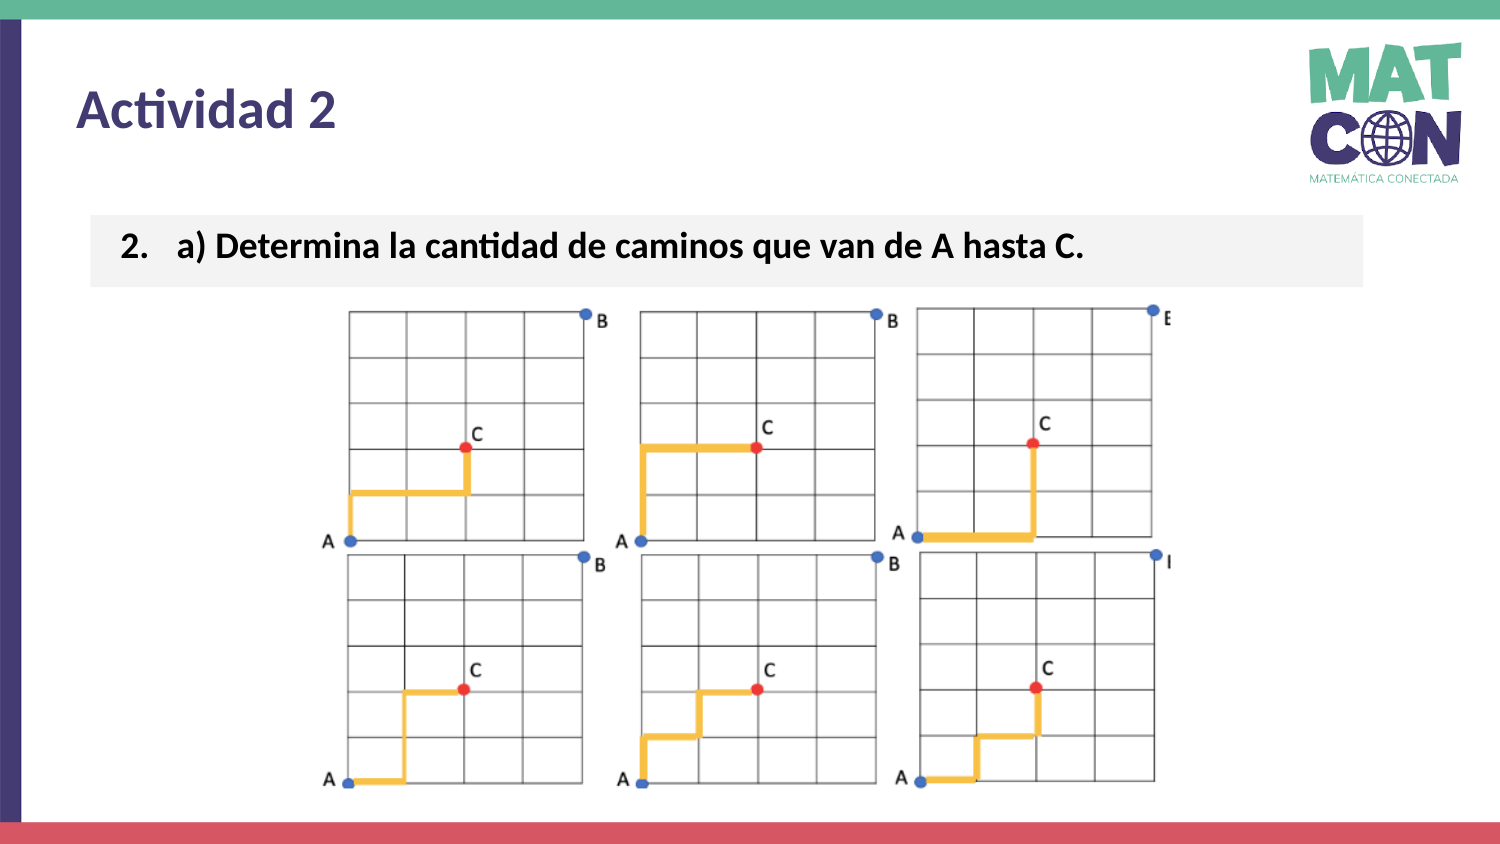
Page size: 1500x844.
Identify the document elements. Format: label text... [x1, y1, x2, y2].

text_box Actividad 2 [65, 67, 1071, 146]
text_box a) Determina la cantidad de caminos que van de A hasta C. [90, 215, 1364, 288]
picture [0, 0, 1500, 844]
